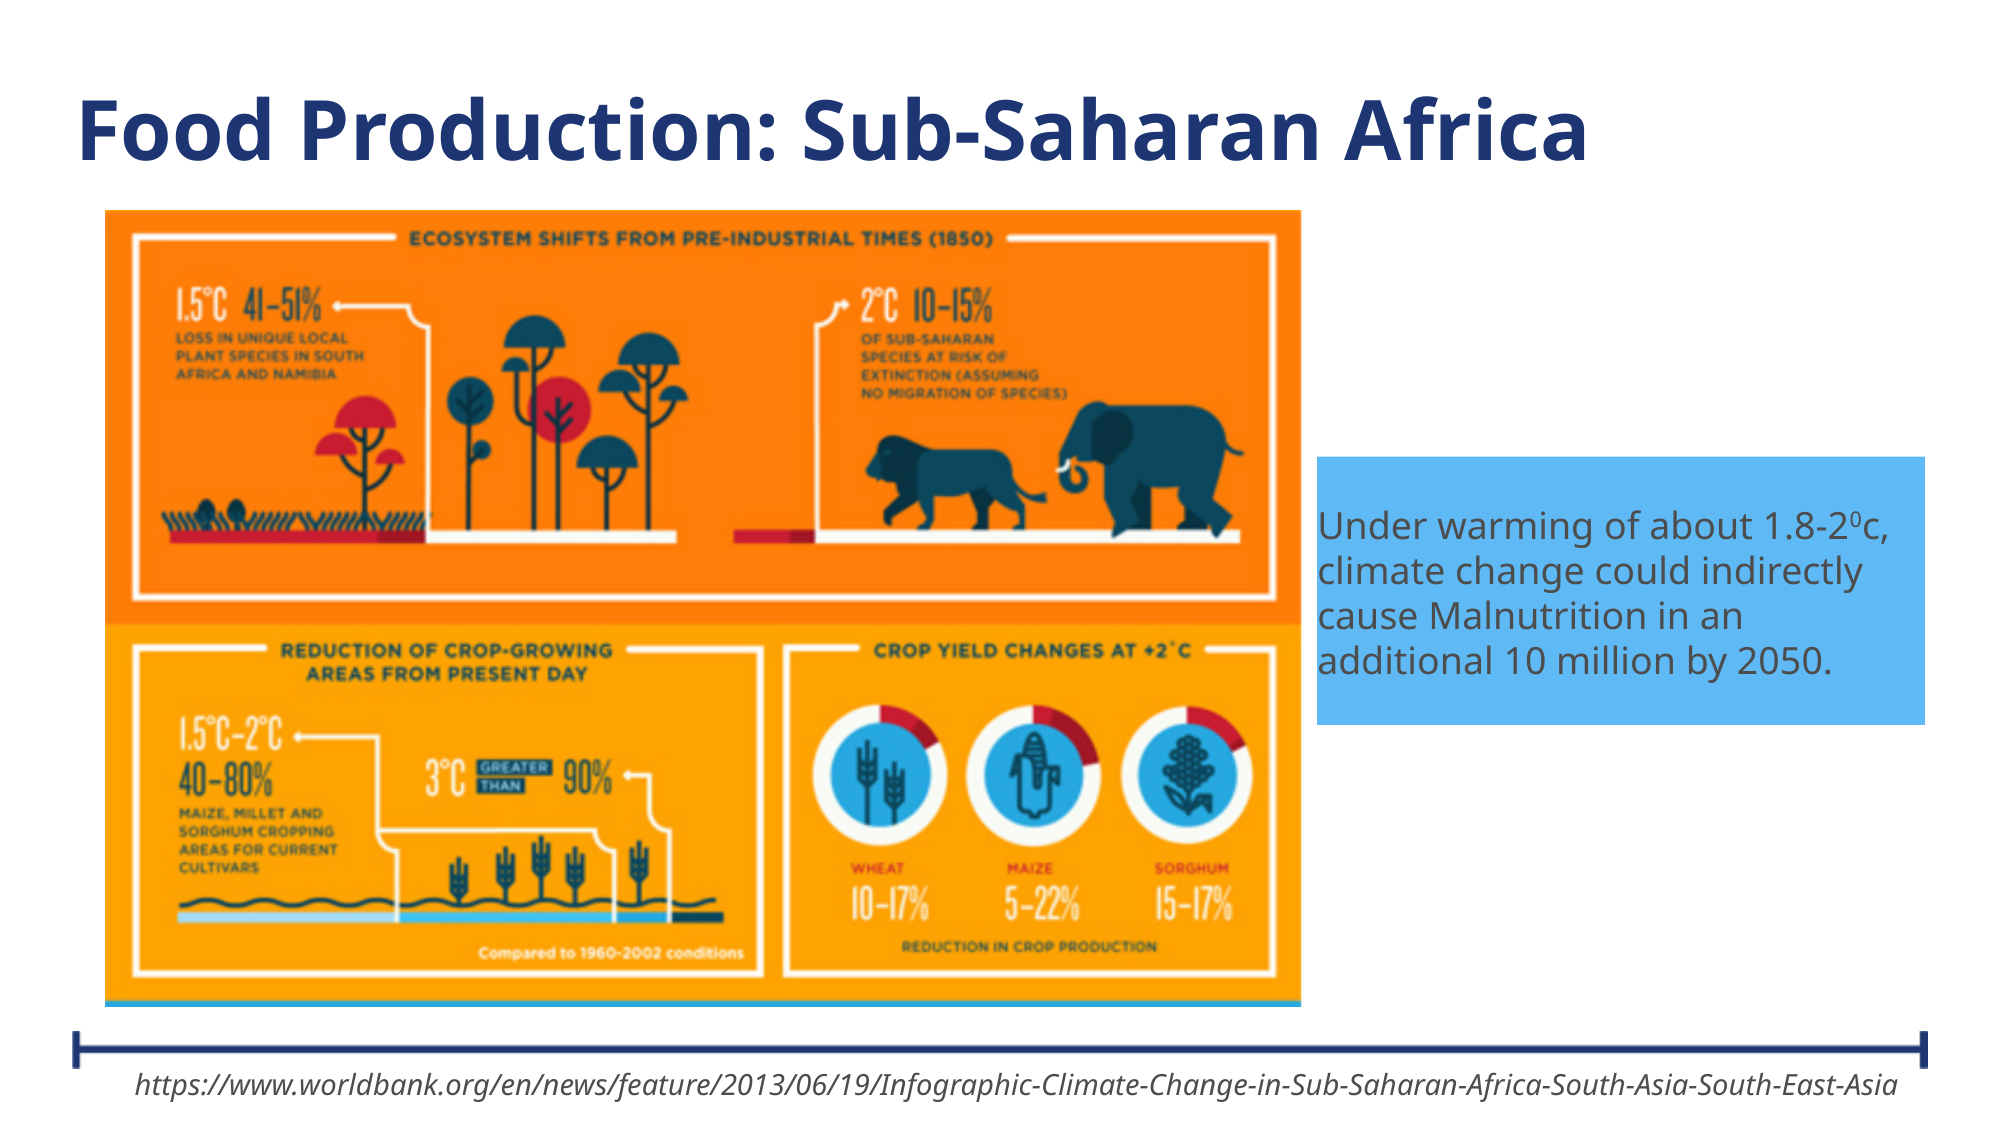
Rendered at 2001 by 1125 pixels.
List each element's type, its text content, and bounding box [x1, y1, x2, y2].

text_box https://www.worldbank.org/en/news/feature/2013/06/19/Infographic-Climate-Change-in-Sub-Saharan-Africa-South-Asia-South-East-Asia [134, 1066, 1956, 1125]
text_box Under warming of about 1.8-20c, climate change could indirectly cause Malnutrition in an additional 10 million by 2050. [1317, 456, 1925, 725]
picture [72, 1031, 1928, 1069]
picture [105, 210, 1303, 1007]
title Food Production: Sub-Saharan Africa [75, 77, 1925, 236]
